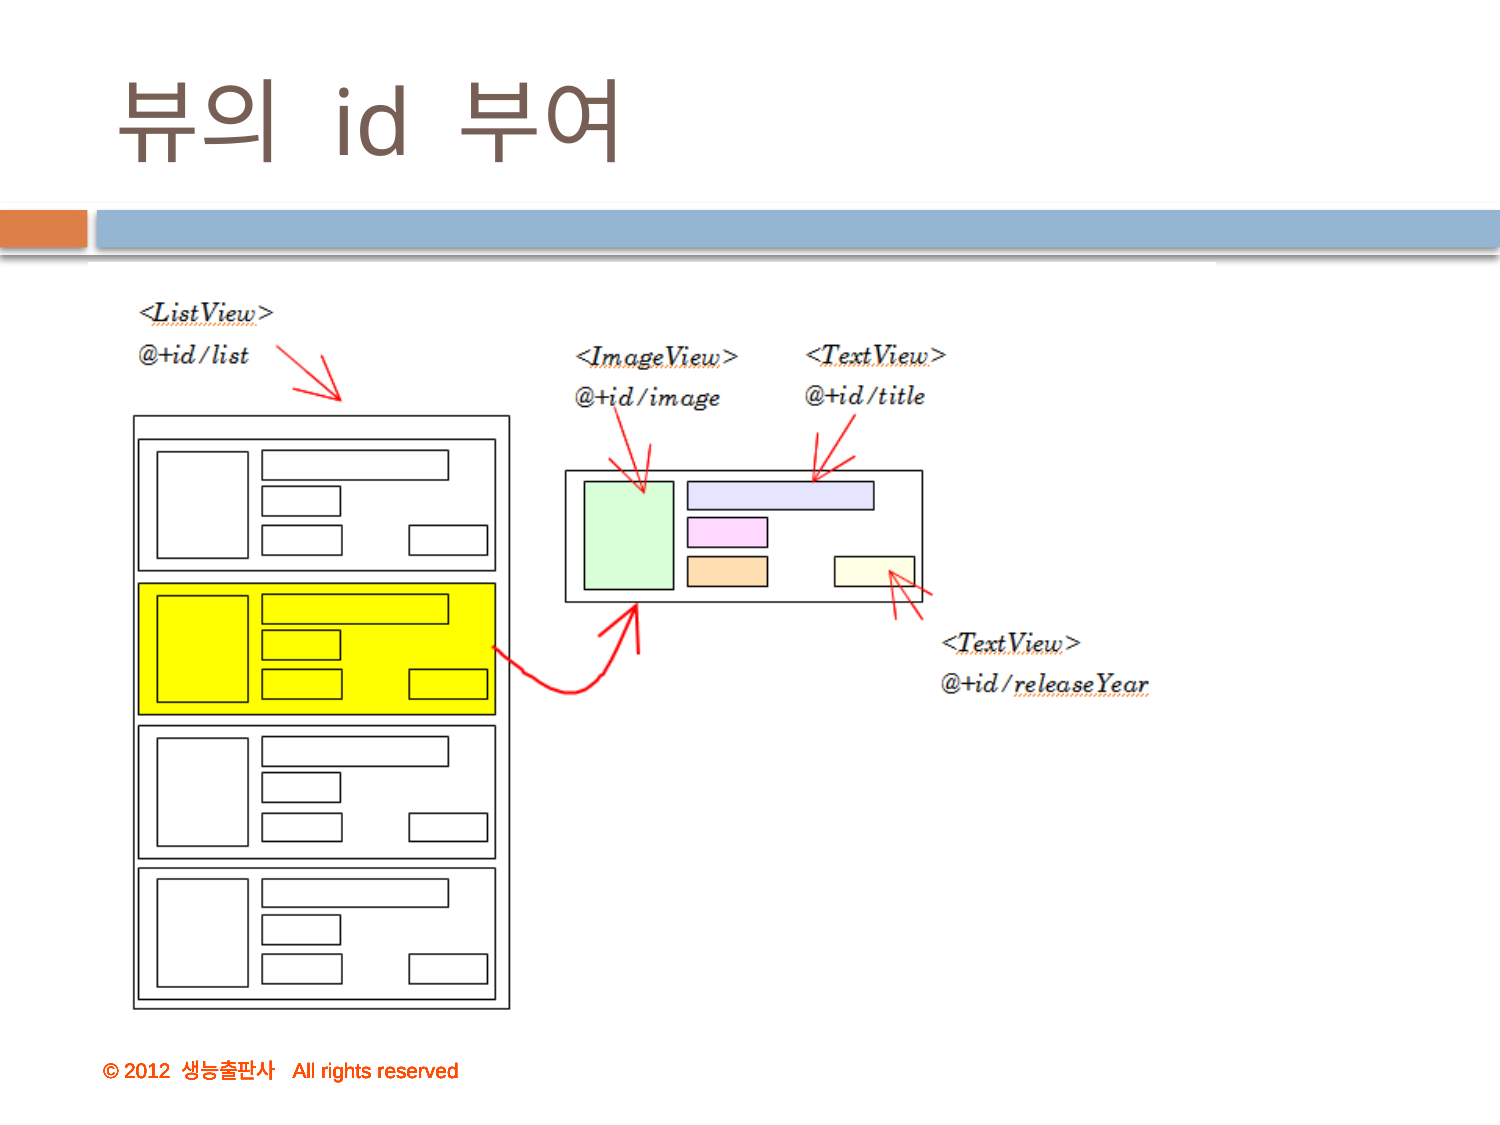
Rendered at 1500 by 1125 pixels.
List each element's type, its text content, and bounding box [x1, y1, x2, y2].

picture [88, 262, 1216, 1024]
title 뷰의 id 부여 [100, 37, 1438, 200]
